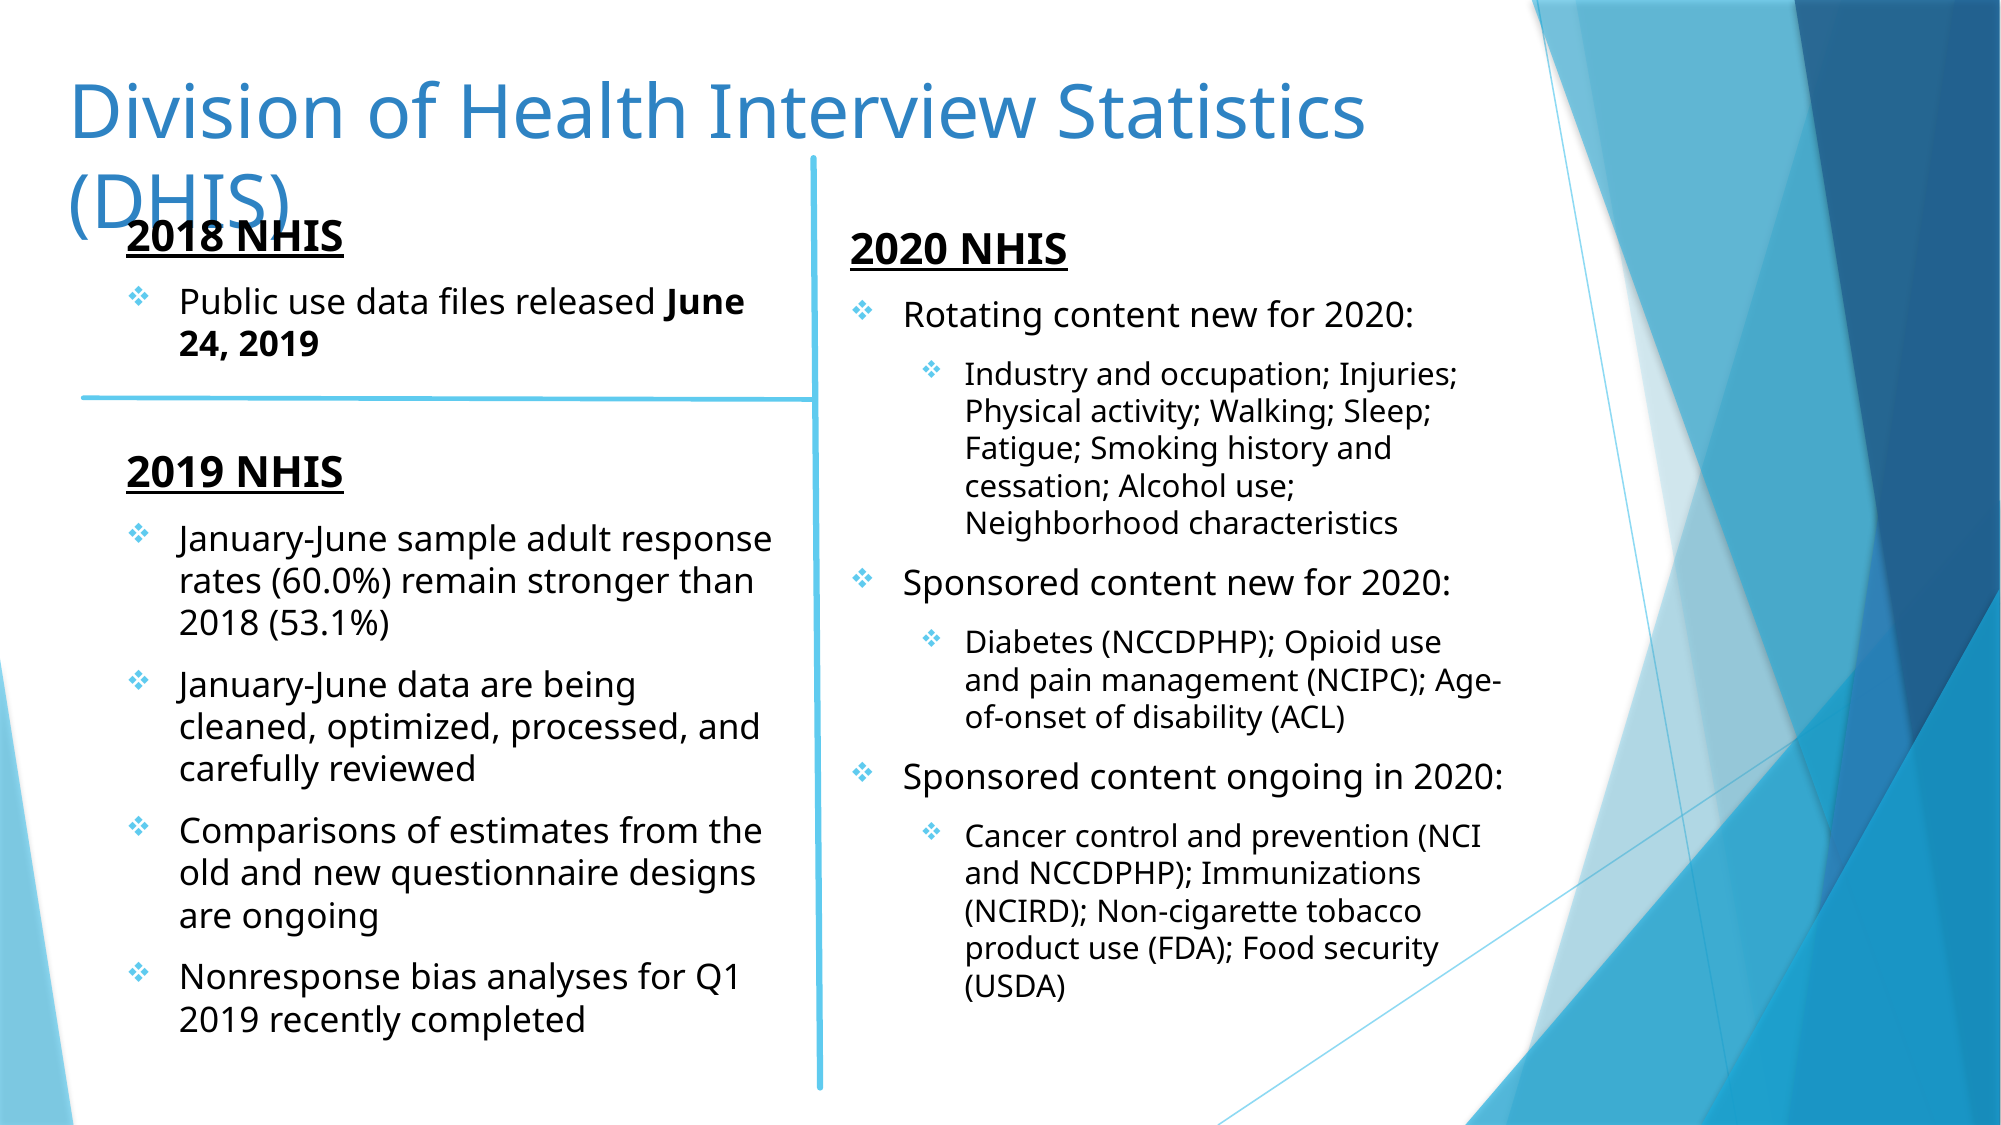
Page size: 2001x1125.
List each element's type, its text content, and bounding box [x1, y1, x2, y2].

title Division of Health Interview Statistics (DHIS) [53, 55, 1579, 201]
list 2018 NHIS Public use data files released June 24, 2019 2019 NHIS January-June sample adult response rates (60.0%) remain stronger than 2018 (53.1%) January-June data are being cleaned, optimized, processed, and carefully reviewed Comparisons of estimates from the old and new questionnaire designs are ongoing Nonresponse bias analyses for Q1 2019 recently completed [111, 409, 798, 1054]
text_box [813, 157, 821, 1088]
list 2018 NHIS Public use data files released June 24, 2019 2019 NHIS January-June sample adult response rates (60.0%) remain stronger than 2018 (53.1%) January-June data are being cleaned, optimized, processed, and carefully reviewed Comparisons of estimates from the old and new questionnaire designs are ongoing Nonresponse bias analyses for Q1 2019 recently completed [111, 200, 798, 396]
list 2020 NHIS Rotating content new for 2020: Industry and occupation; Injuries; Physical activity; Walking; Sleep; Fatigue; Smoking history and cessation; Alcohol use; Neighborhood characteristics Sponsored content new for 2020: Diabetes (NCCDPHP); Opioid use and pain management (NCIPC); Age-of-onset of disability (ACL) Sponsored content ongoing in 2020: Cancer control and prevention (NCI and NCCDPHP); Immunizations (NCIRD); Non-cigarette tobacco product use (FDA); Food security (USDA) [834, 213, 1522, 1054]
